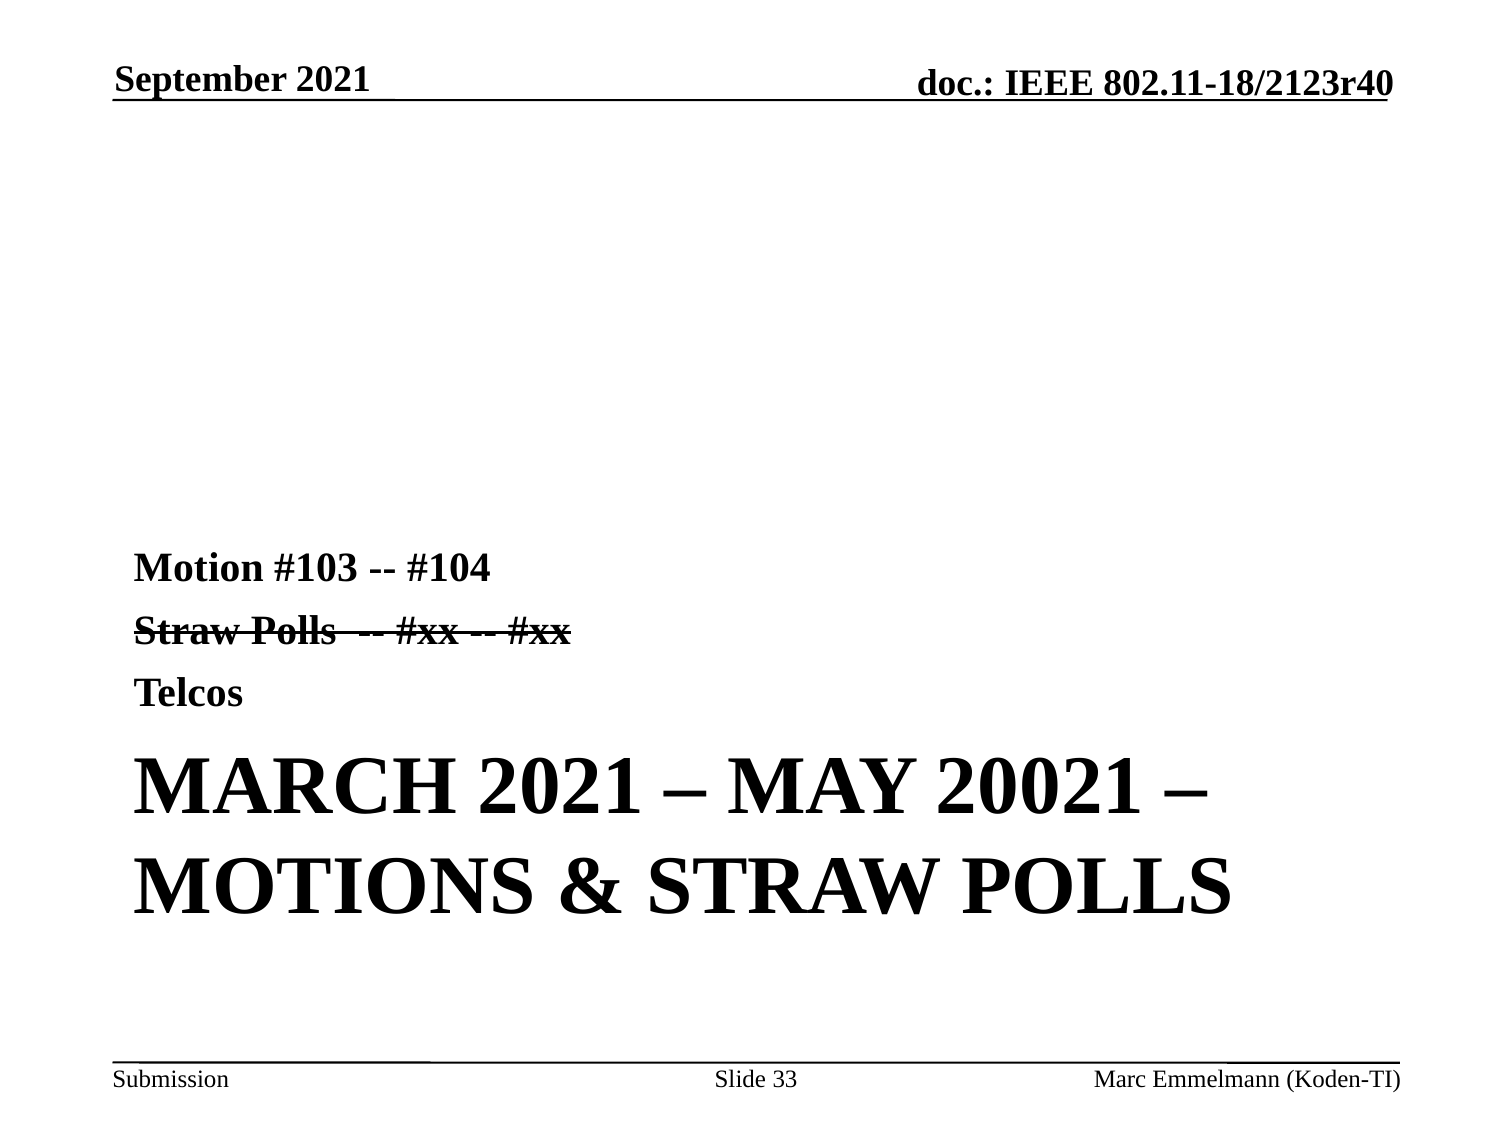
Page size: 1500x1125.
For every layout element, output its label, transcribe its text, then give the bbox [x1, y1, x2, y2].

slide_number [114, 54, 423, 100]
slide_number Slide 33 [712, 1061, 800, 1123]
footer Marc Emmelmann (Koden-TI) [878, 1061, 1402, 1093]
title March 2021 – May 20021 – Motions & Straw Polls [118, 724, 1394, 947]
list Motion #103 -- #104 Straw Polls -- #xx -- #xx Telcos [118, 476, 1394, 724]
